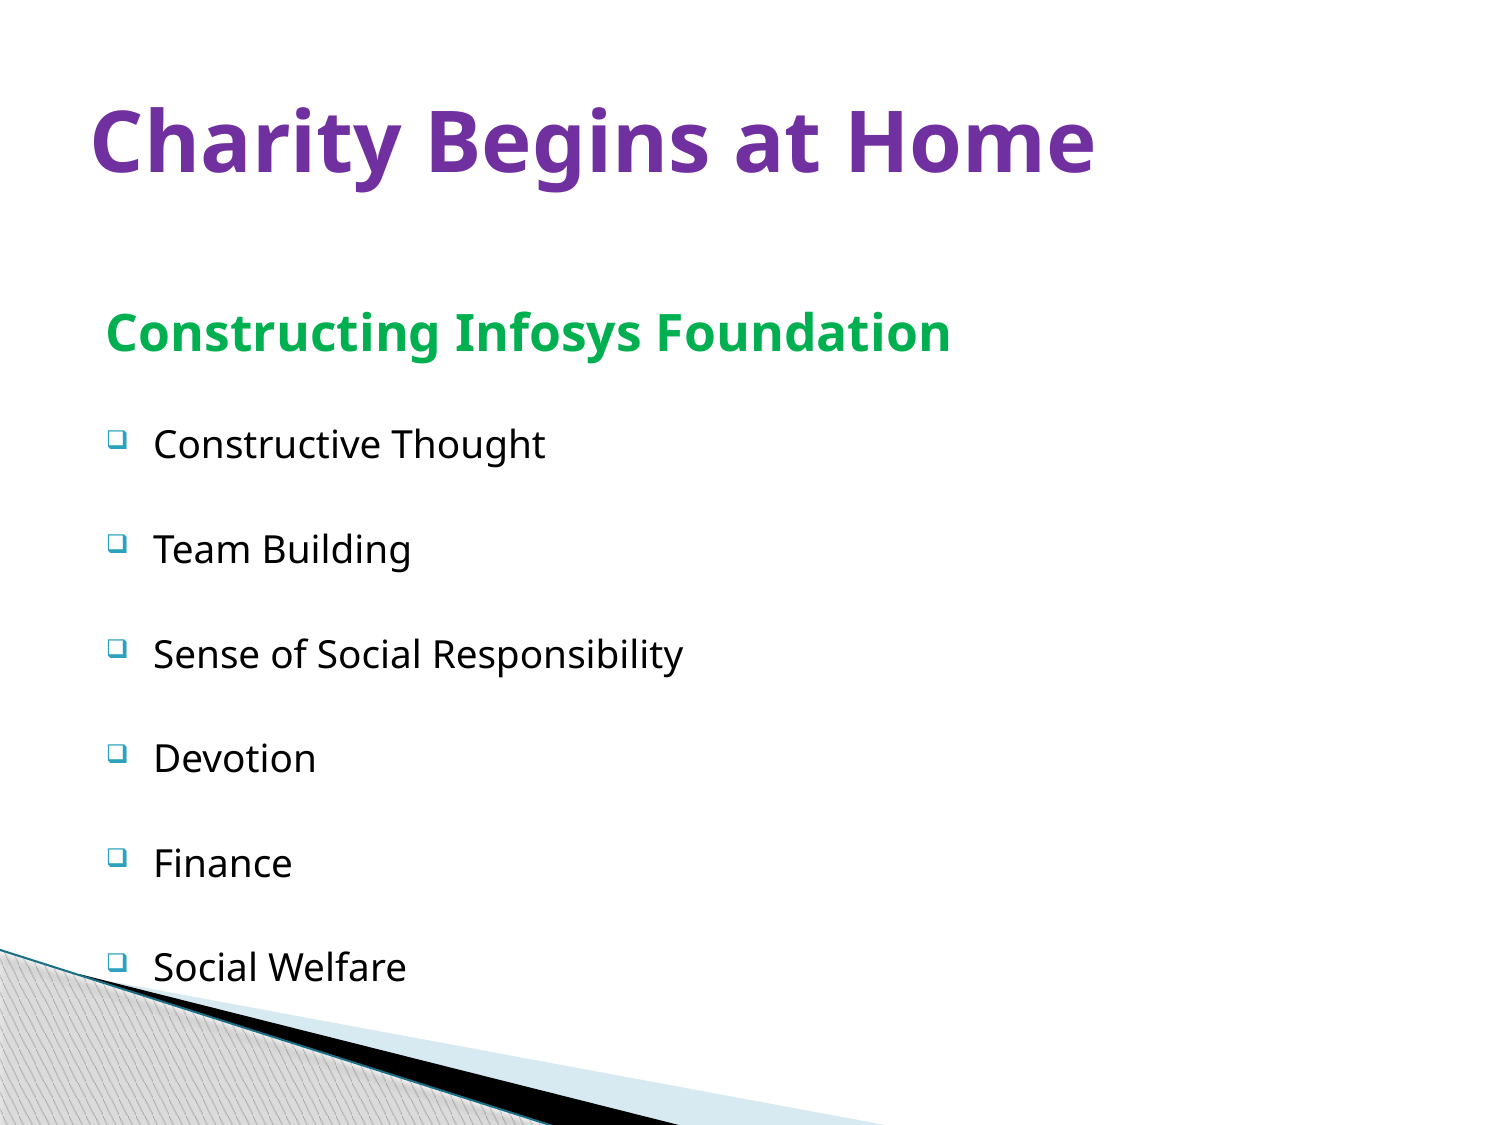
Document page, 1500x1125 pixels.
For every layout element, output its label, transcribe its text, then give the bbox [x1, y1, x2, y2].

title Charity Begins at Home [75, 45, 1425, 233]
list Constructing Infosys Foundation Constructive Thought Team Building Sense of Social Responsibility Devotion Finance Social Welfare [75, 233, 1425, 1050]
